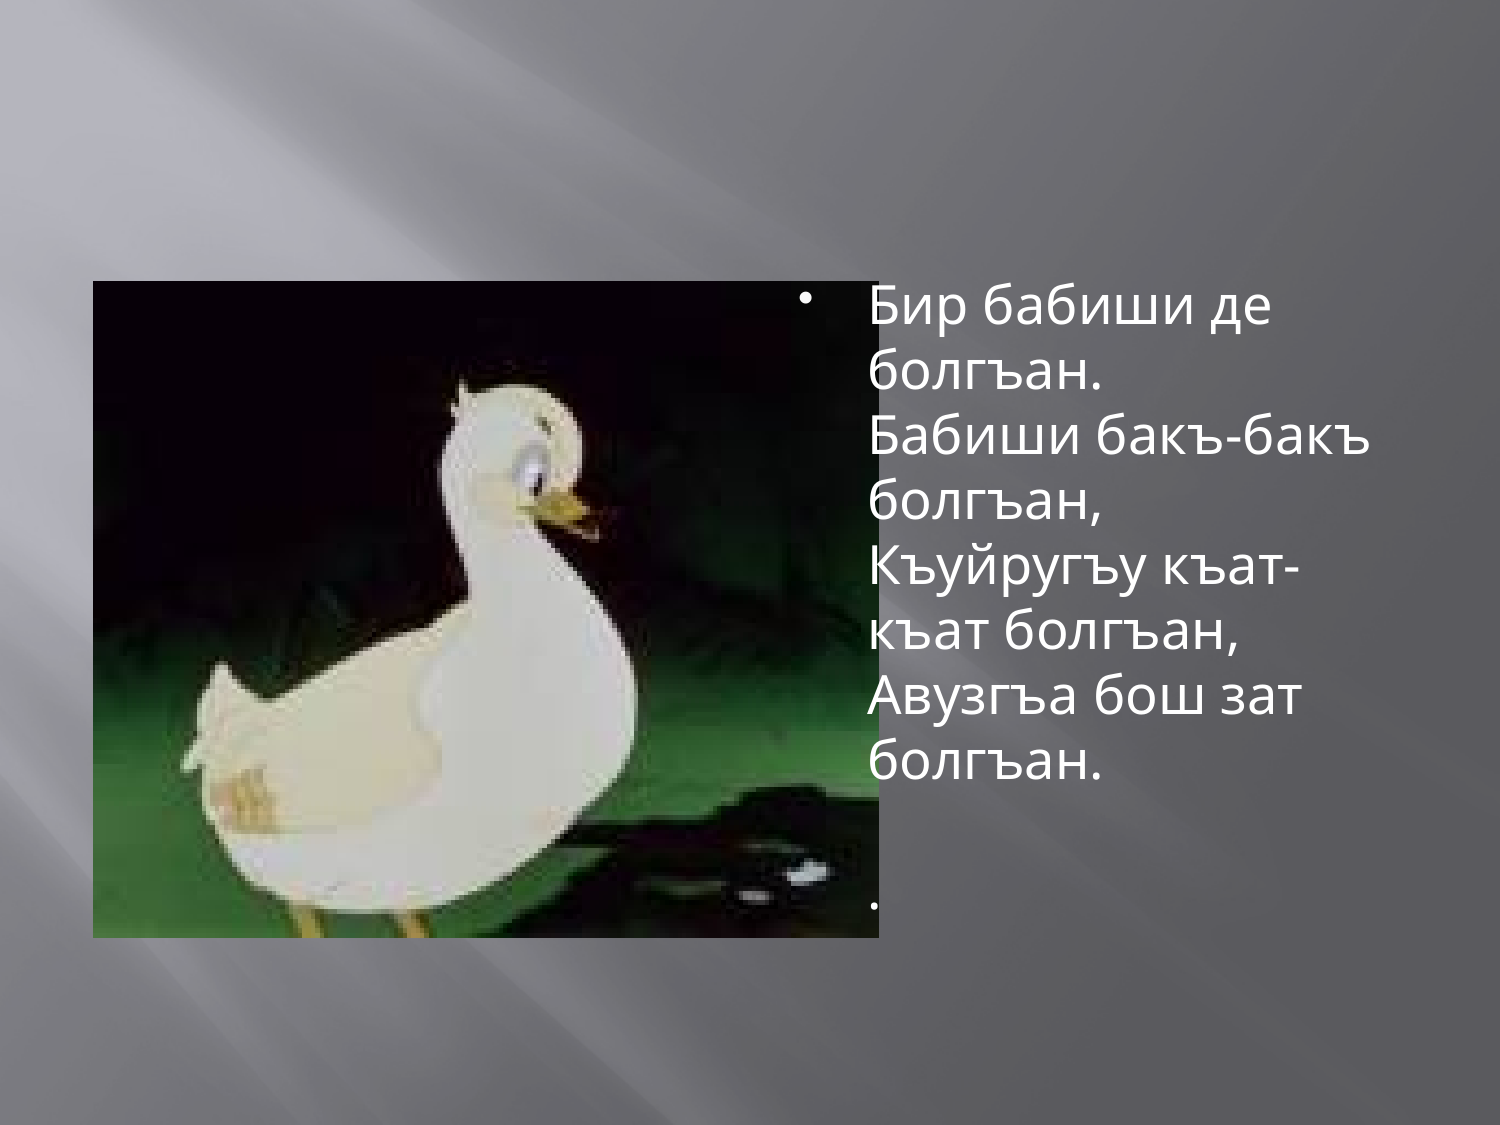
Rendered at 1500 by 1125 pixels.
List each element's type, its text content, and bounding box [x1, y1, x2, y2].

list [93, 280, 880, 938]
list Бир бабиши де болгъан. Бабиши бакъ-бакъ болгъан, Къуйругъу къат-къат болгъан, Авузгъа бош зат болгъан. . [762, 262, 1425, 1005]
